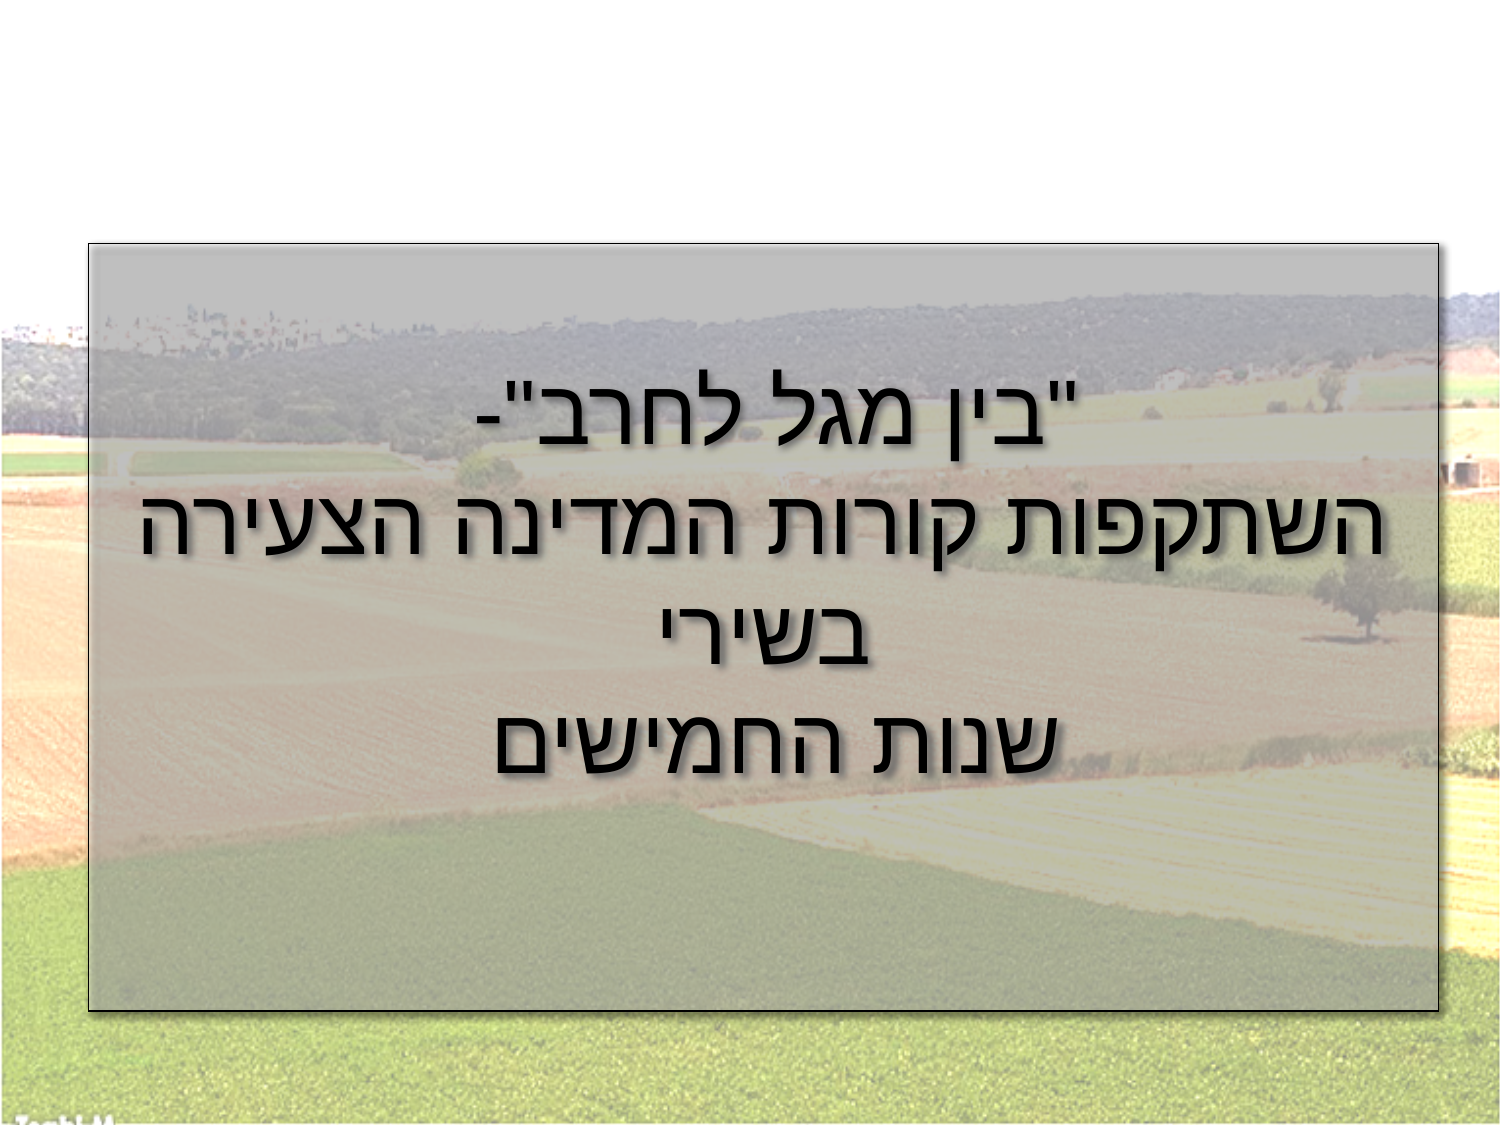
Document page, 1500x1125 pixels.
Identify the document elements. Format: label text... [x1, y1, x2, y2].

title "בין מגל לחרב"- השתקפות קורות המדינה הצעירה בשירי שנות החמישים [88, 243, 1439, 1012]
